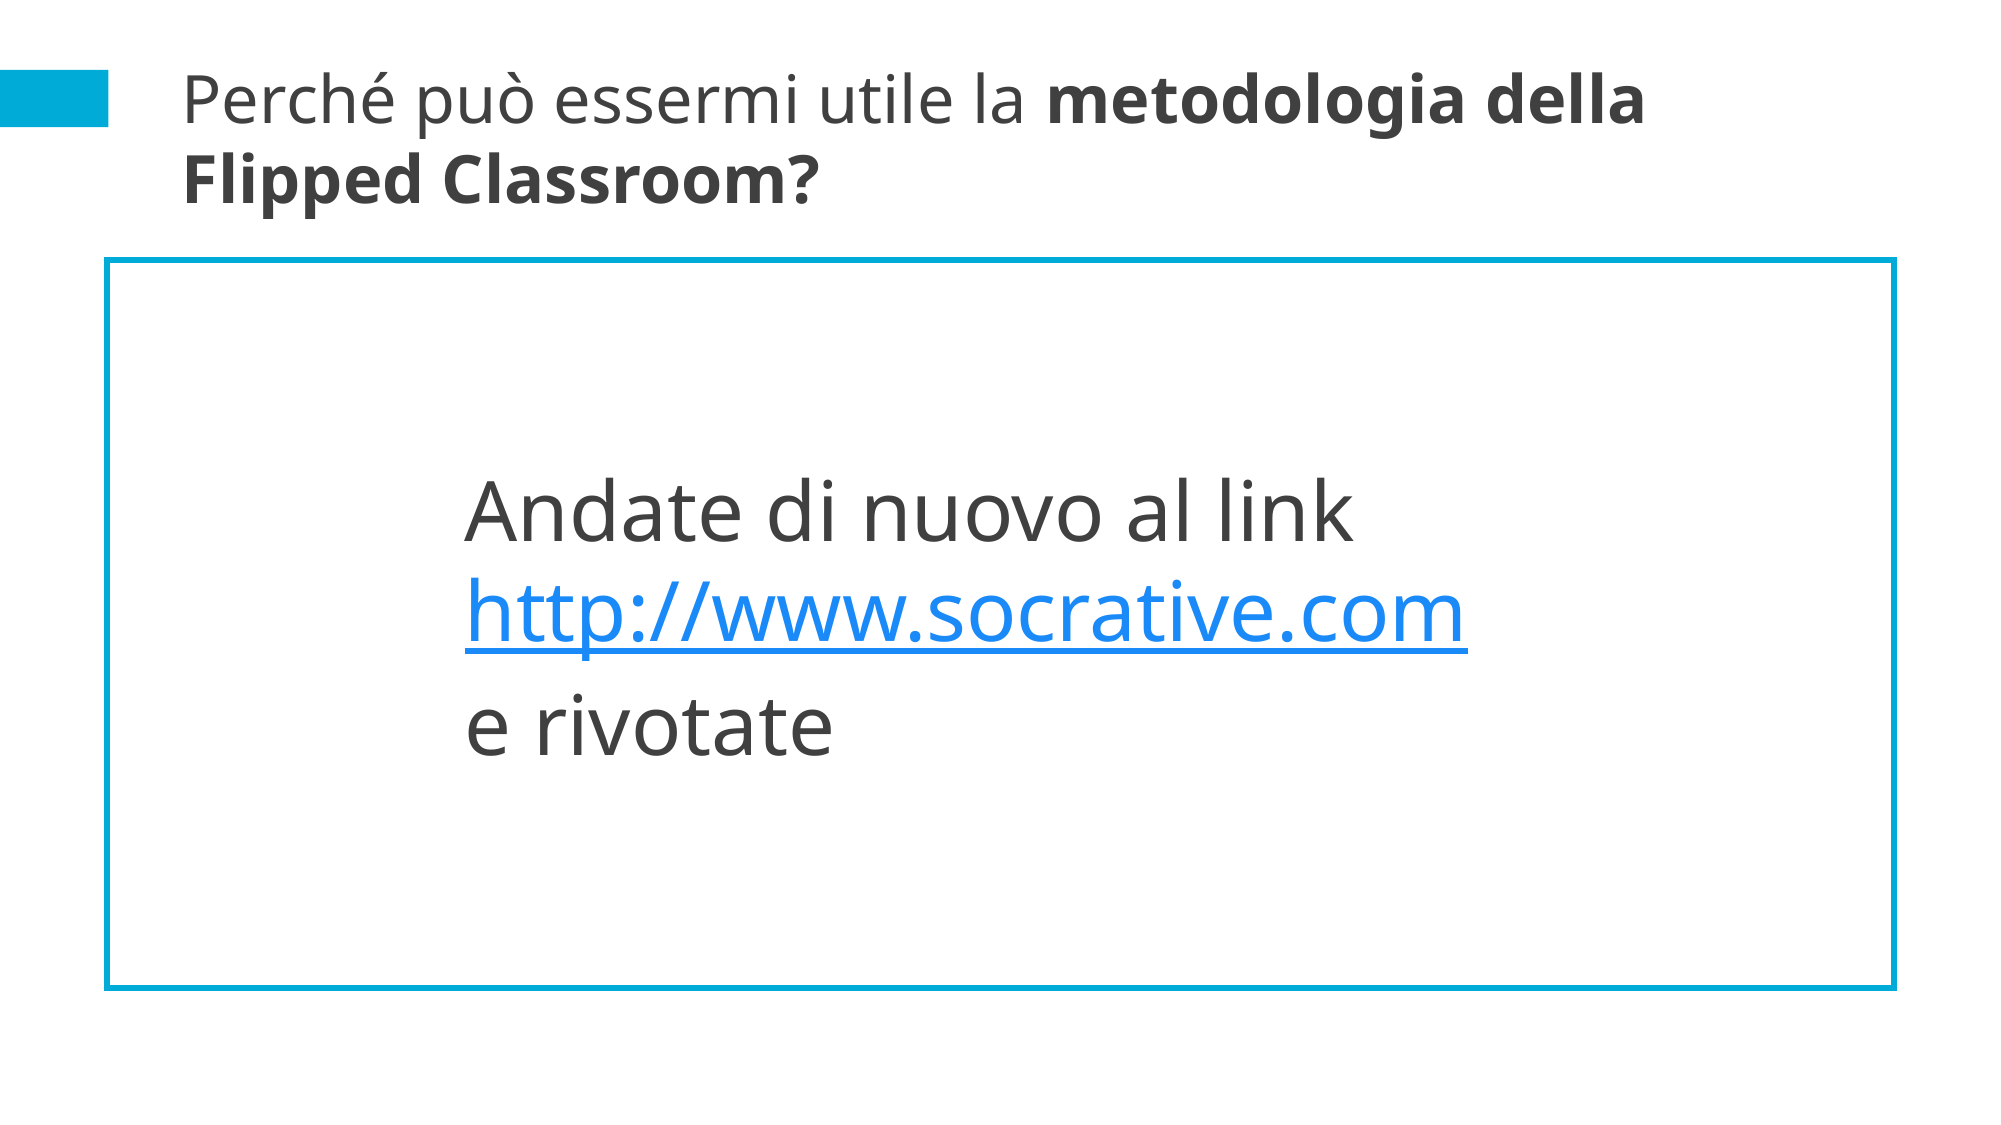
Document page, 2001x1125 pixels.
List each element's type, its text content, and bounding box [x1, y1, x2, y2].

text_box [0, 69, 109, 128]
text_box Andate di nuovo al link http://www.socrative.com e rivotate [449, 450, 1552, 780]
text_box [106, 259, 1895, 989]
text_box Perché può essermi utile la metodologia della Flipped Classroom? [166, 49, 1895, 225]
